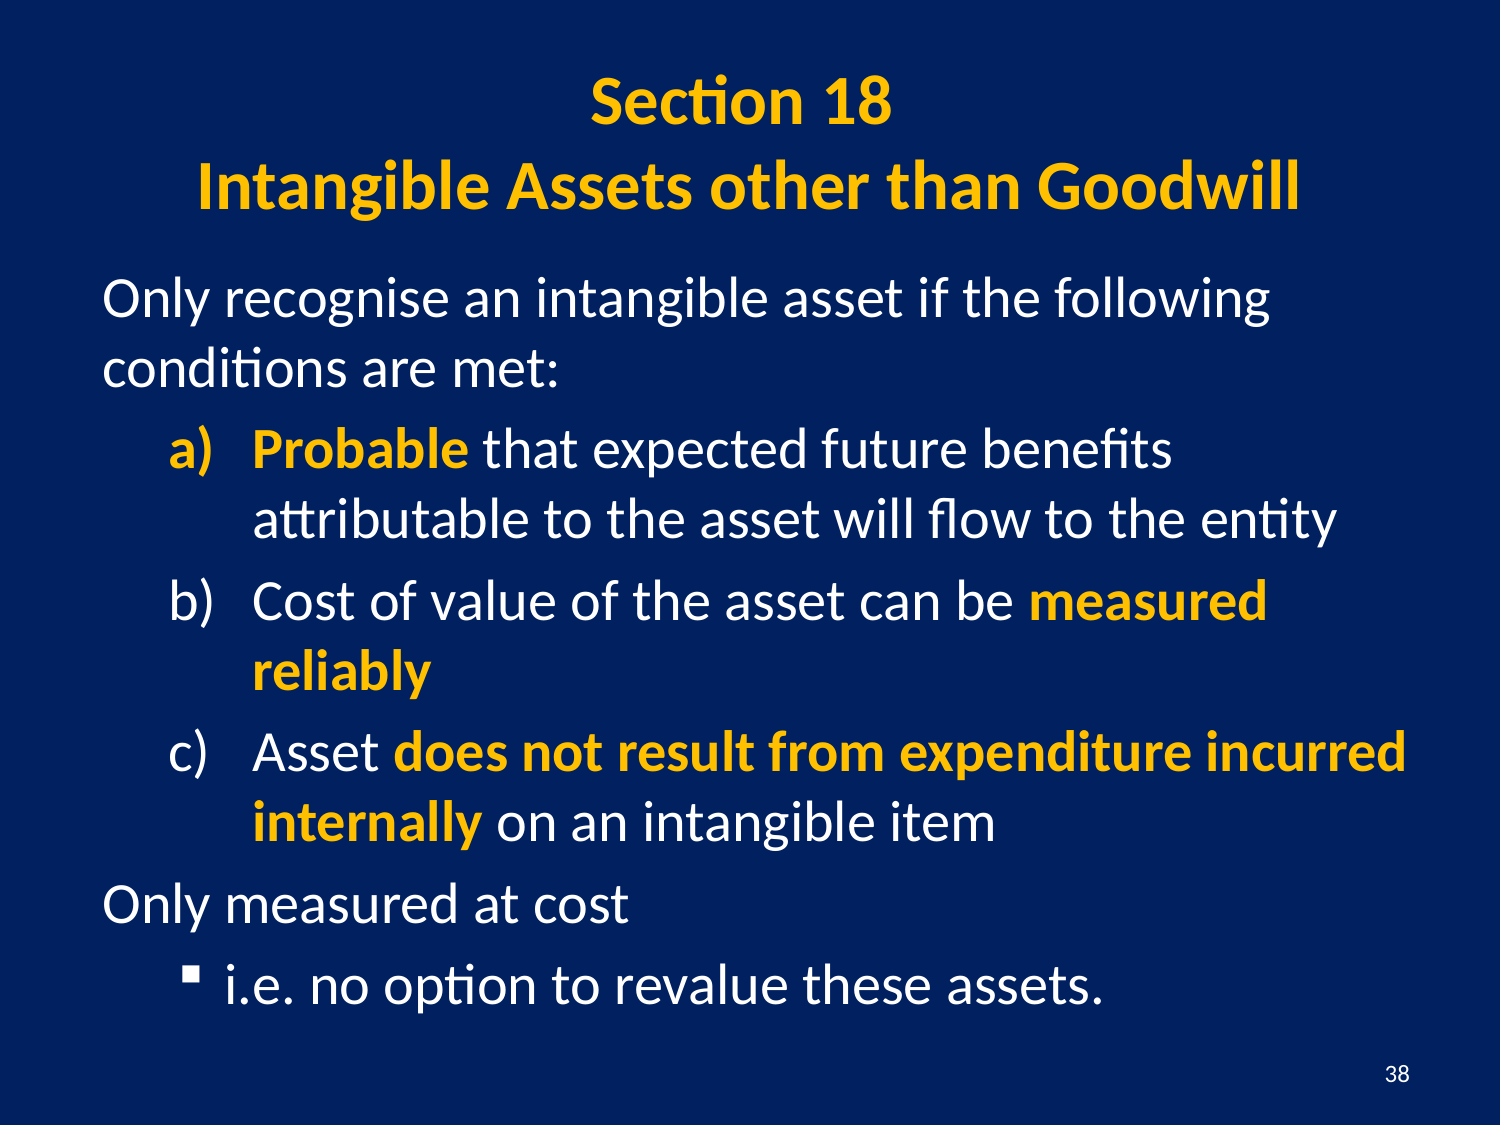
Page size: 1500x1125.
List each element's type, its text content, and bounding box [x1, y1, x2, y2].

title Section 18 Intangible Assets other than Goodwill [75, 45, 1425, 233]
slide_number 38 [1074, 1042, 1425, 1103]
list Only recognise an intangible asset if the following conditions are met: Probable that expected future benefits attributable to the asset will flow to the entity Cost of value of the asset can be measured reliably Asset does not result from expenditure incurred internally on an intangible item Only measured at cost i.e. no option to revalue these assets. [87, 251, 1425, 1070]
